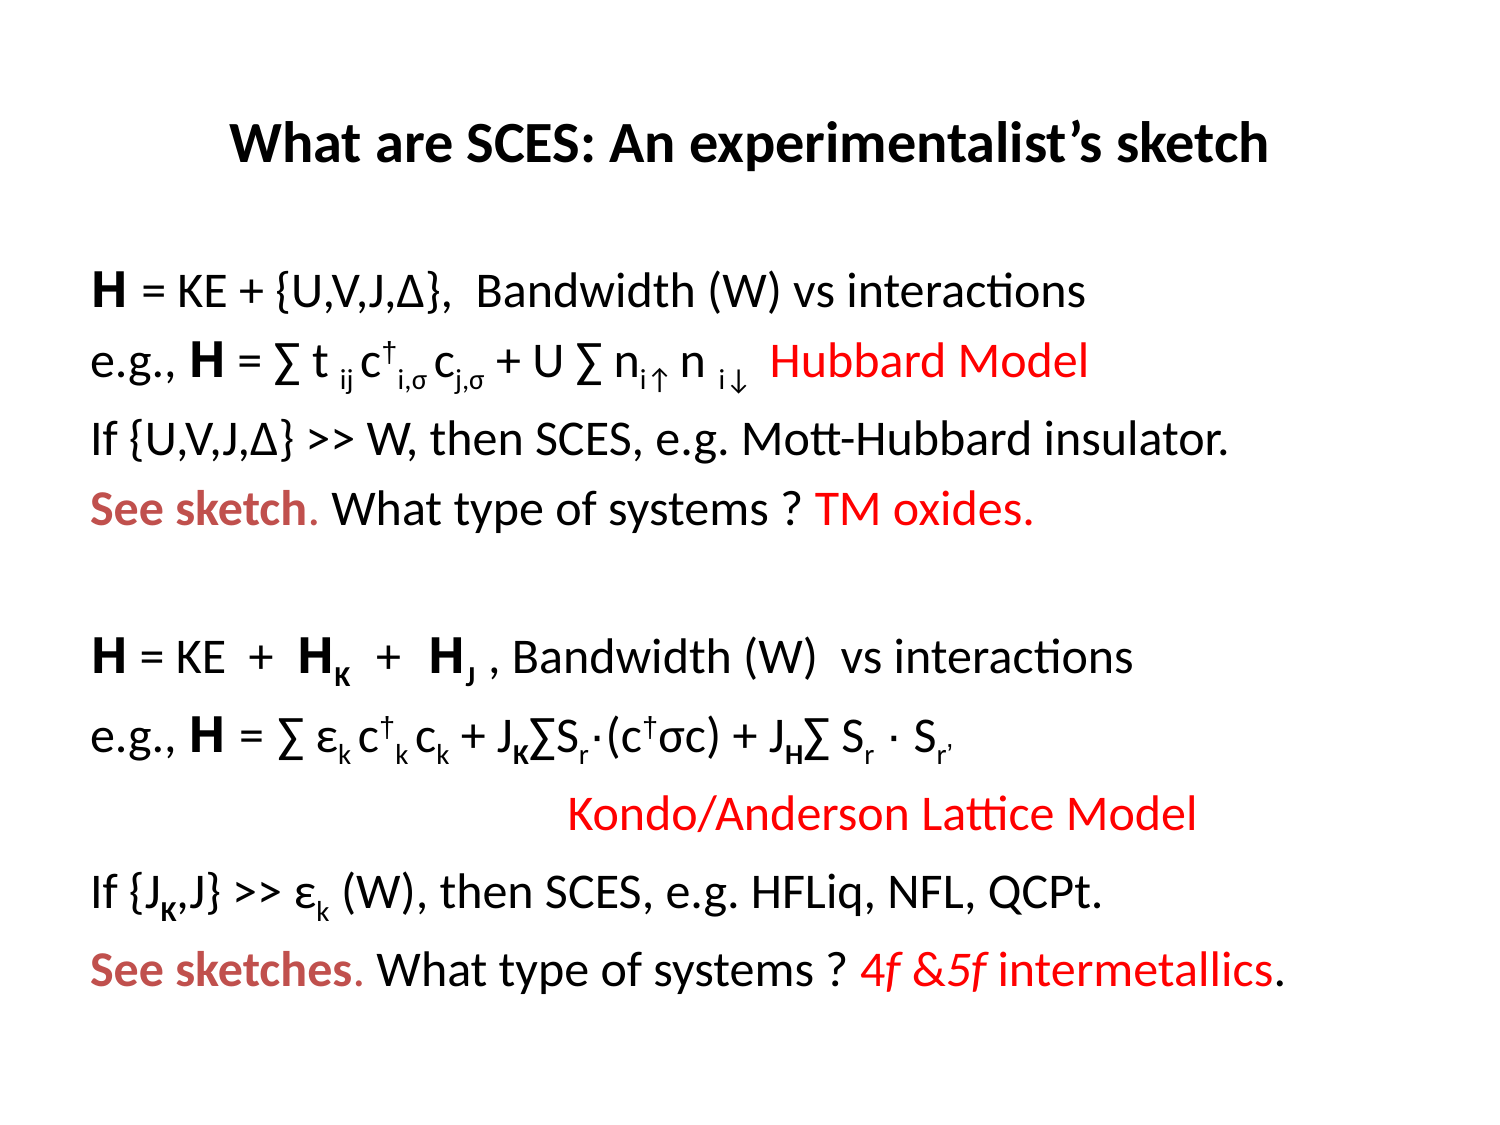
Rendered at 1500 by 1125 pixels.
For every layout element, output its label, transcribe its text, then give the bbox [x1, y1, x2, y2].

title What are SCES: An experimentalist’s sketch [74, 44, 1426, 233]
list H = KE + {U,V,J,Δ}, Bandwidth (W) vs interactions e.g., H = ∑ t ij c†i,σ cj,σ + U ∑ ni↑ n i↓ Hubbard Model If {U,V,J,Δ} >> W, then SCES, e.g. Mott-Hubbard insulator. See sketch. What type of systems ? TM oxides. H = KE + HK + HJ , Bandwidth (W) vs interactions e.g., H = ∑ εk c†k ck + JK∑Sr·(c†σc) + JH∑ Sr · Sr’ Kondo/Anderson Lattice Model If {JK,J} >> εk (W), then SCES, e.g. HFLiq, NFL, QCPt. See sketches. What type of systems ? 4f &5f intermetallics. [74, 249, 1426, 993]
